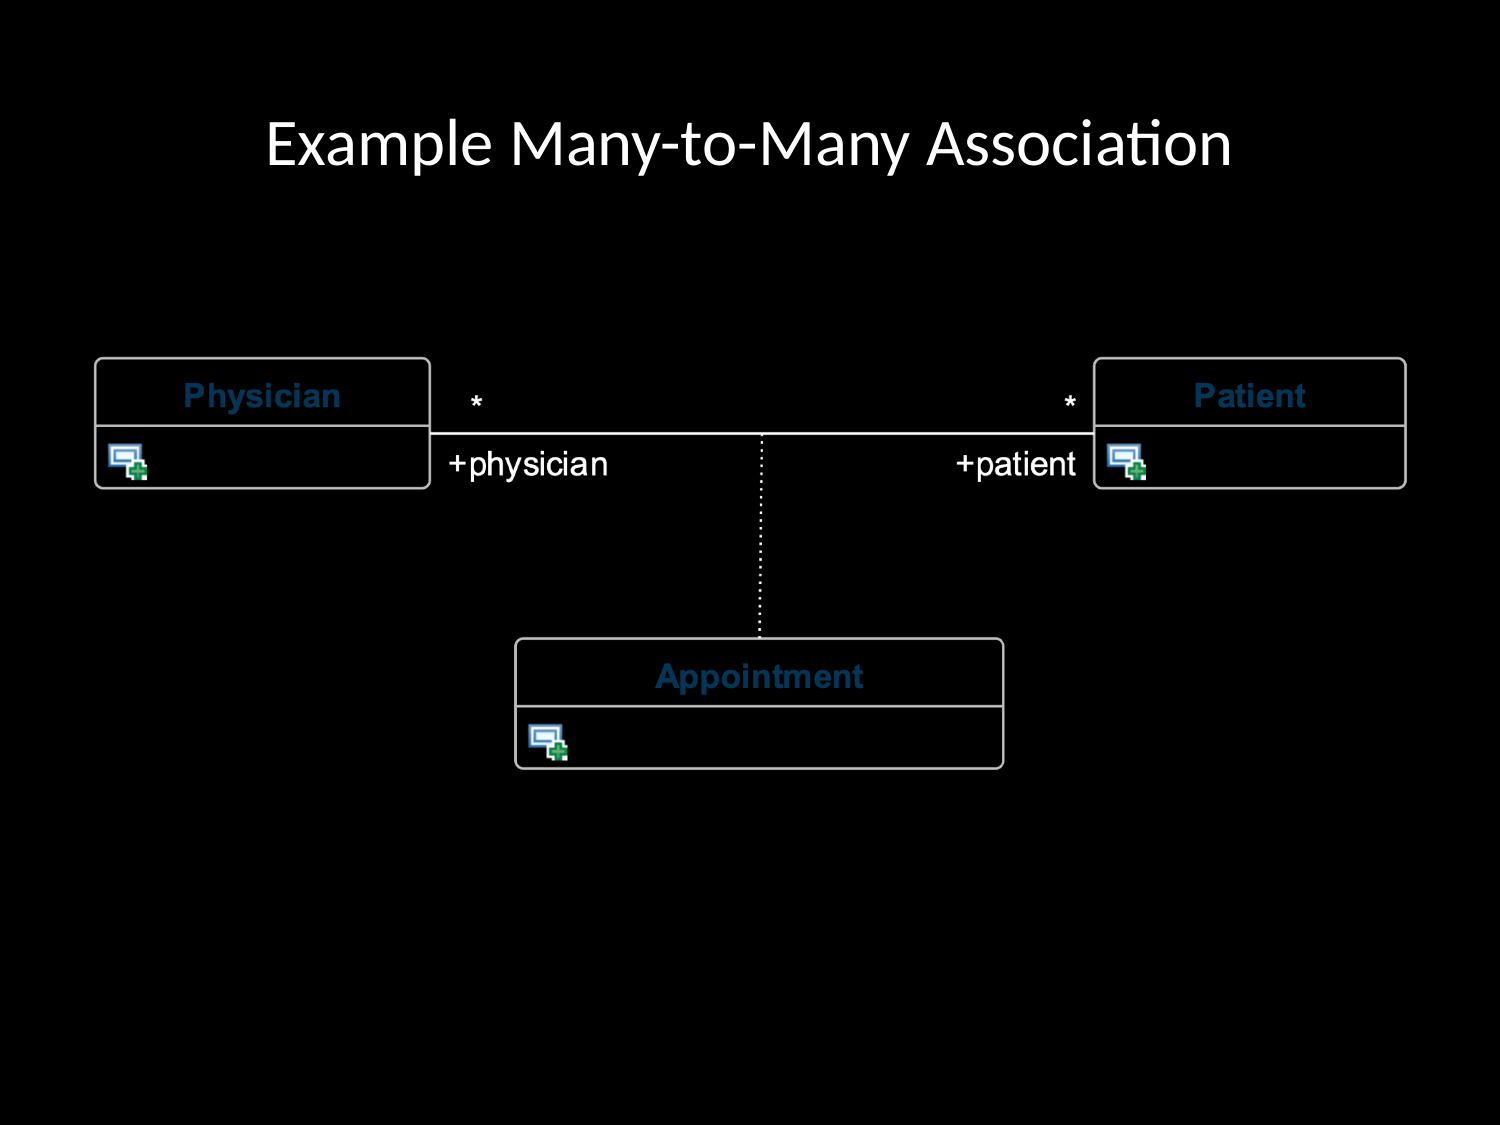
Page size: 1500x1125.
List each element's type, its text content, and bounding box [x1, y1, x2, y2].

title Example Many-to-Many Association [75, 45, 1425, 233]
picture [17, 280, 1483, 846]
